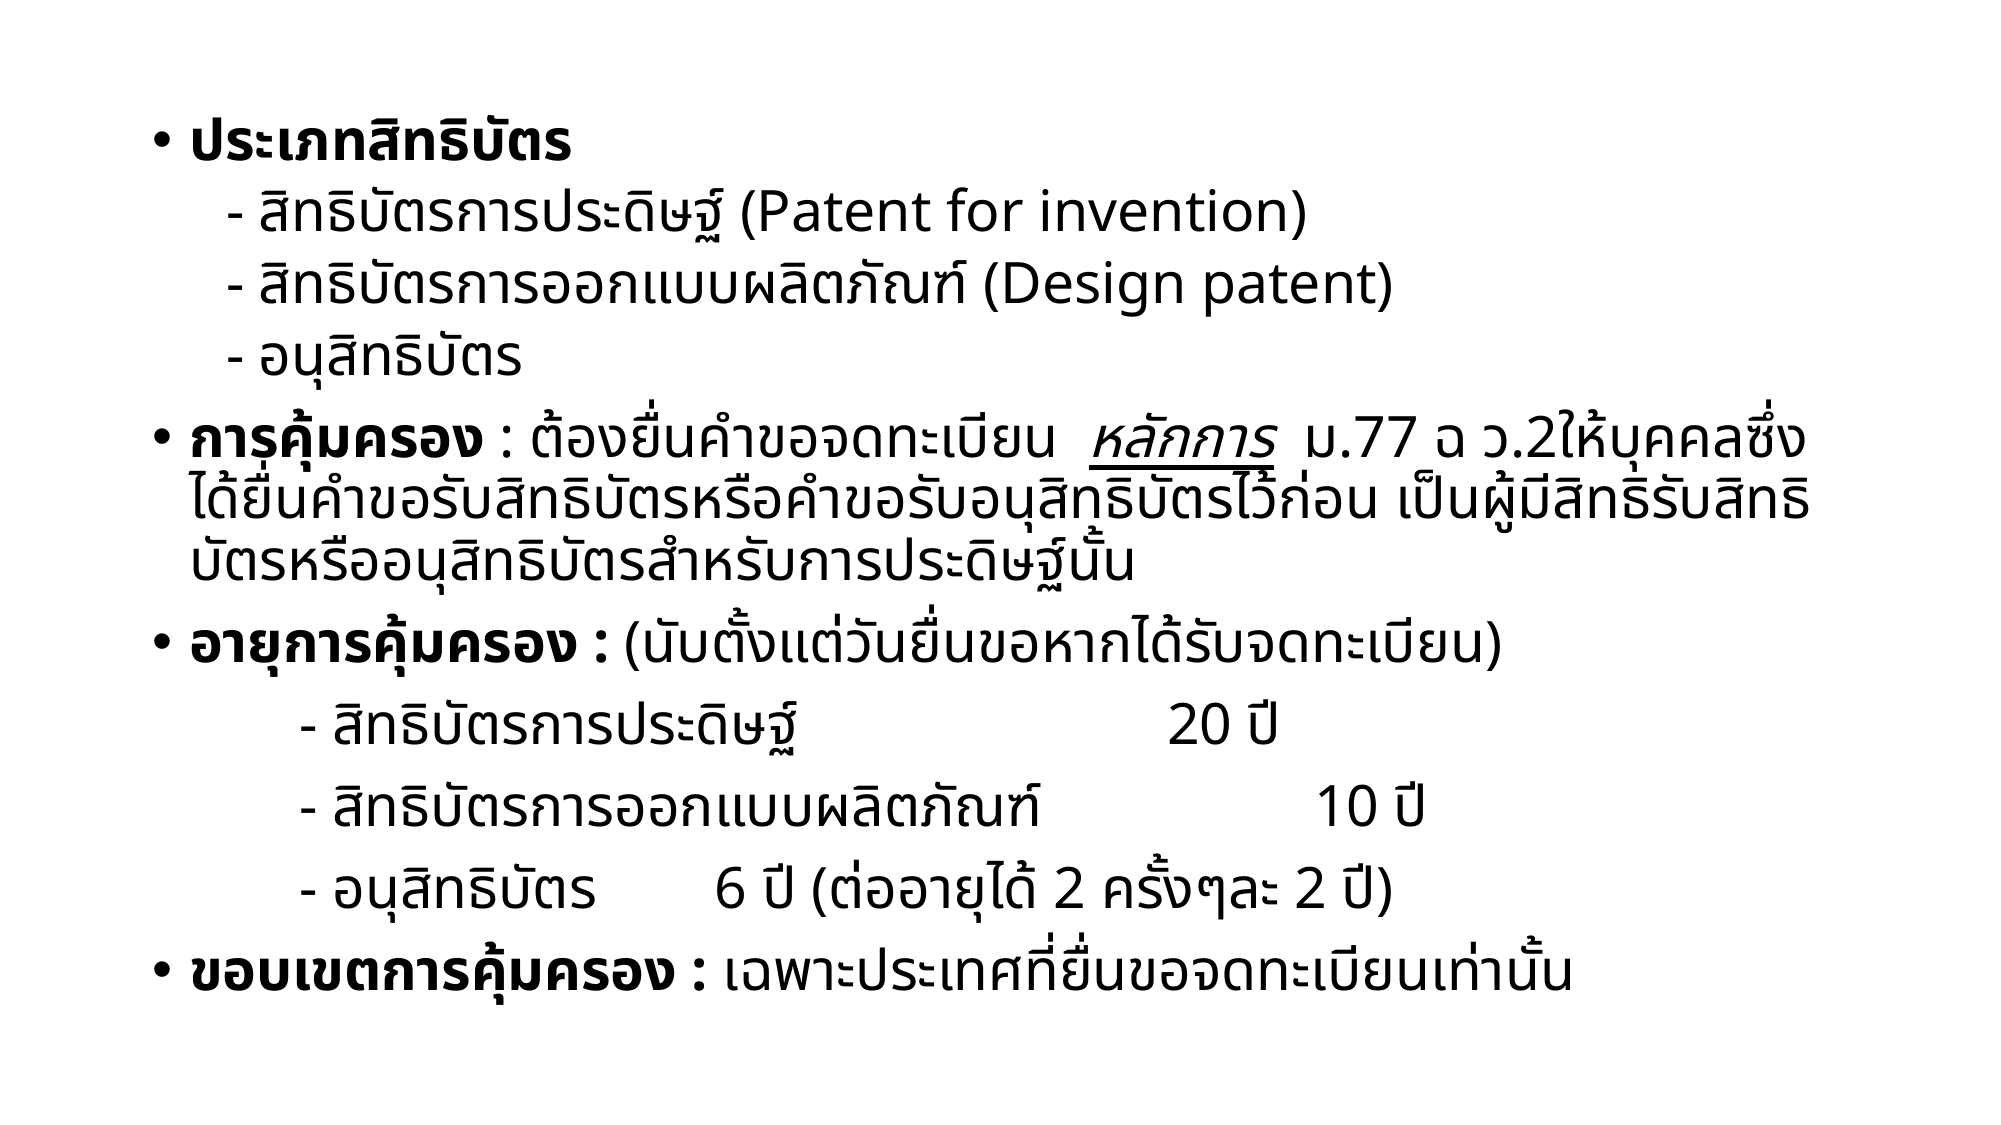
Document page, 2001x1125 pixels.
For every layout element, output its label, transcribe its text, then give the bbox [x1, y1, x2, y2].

list ประเภทสิทธิบัตร - สิทธิบัตรการประดิษฐ์ (Patent for invention) - สิทธิบัตรการออกแบบผลิตภัณฑ์ (Design patent) - อนุสิทธิบัตร การคุ้มครอง : ต้องยื่นคำขอจดทะเบียน หลักการ ม.77 ฉ ว.2ให้บุคคลซึ่งได้ยื่นคำขอรับสิทธิบัตรหรือคำขอรับอนุสิทธิบัตรไว้ก่อน เป็นผู้มีสิทธิรับสิทธิบัตรหรืออนุสิทธิบัตรสำหรับการประดิษฐ์นั้น อายุการคุ้มครอง : (นับตั้งแต่วันยื่นขอหากได้รับจดทะเบียน) - สิทธิบัตรการประดิษฐ์ 20 ปี - สิทธิบัตรการออกแบบผลิตภัณฑ์ 10 ปี - อนุสิทธิบัตร 6 ปี (ต่ออายุได้ 2 ครั้งๆละ 2 ปี) ขอบเขตการคุ้มครอง : เฉพาะประเทศที่ยื่นขอจดทะเบียนเท่านั้น [137, 103, 1863, 1014]
